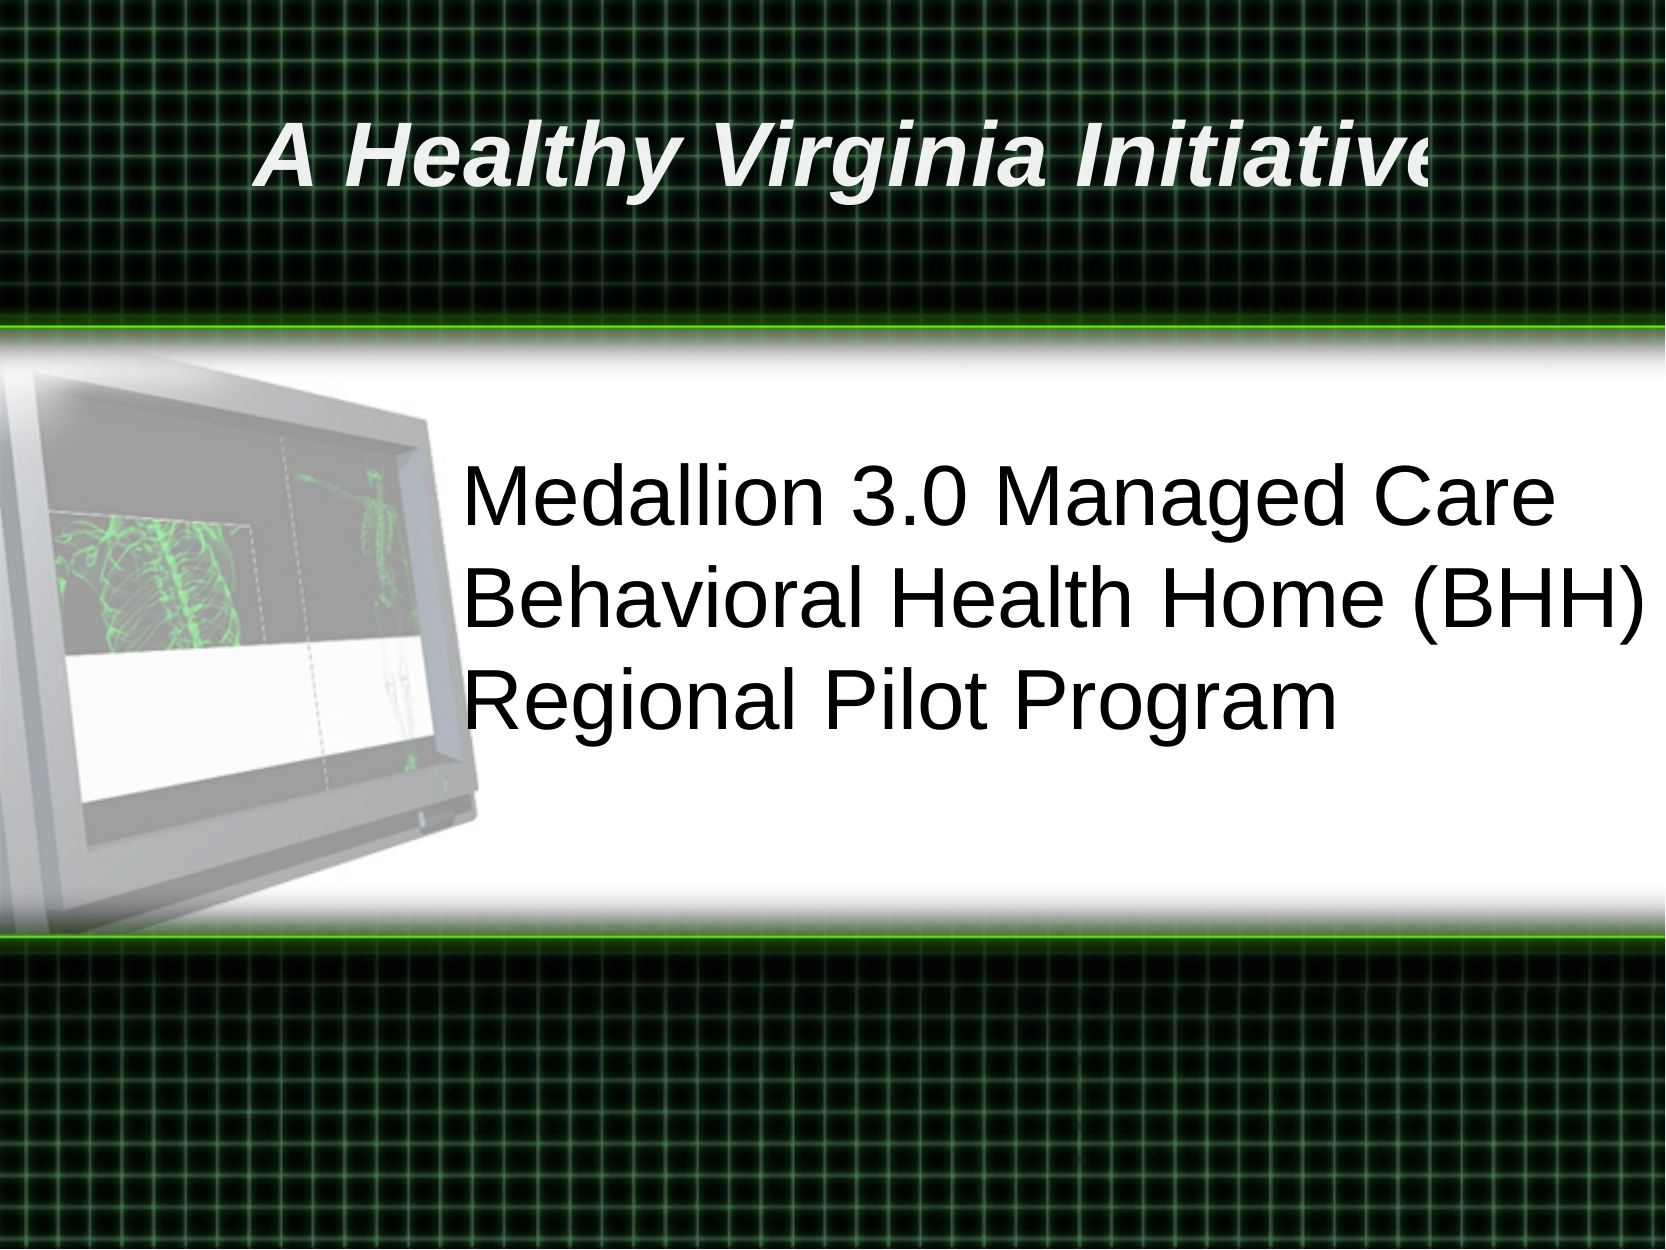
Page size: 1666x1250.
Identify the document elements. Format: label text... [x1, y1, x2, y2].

title Medallion 3.0 Managed Care Behavioral Health Home (BHH) Regional Pilot Program [445, 487, 1666, 700]
picture [0, 0, 1666, 1249]
text_box A Healthy Virginia Initiative [238, 87, 1475, 213]
